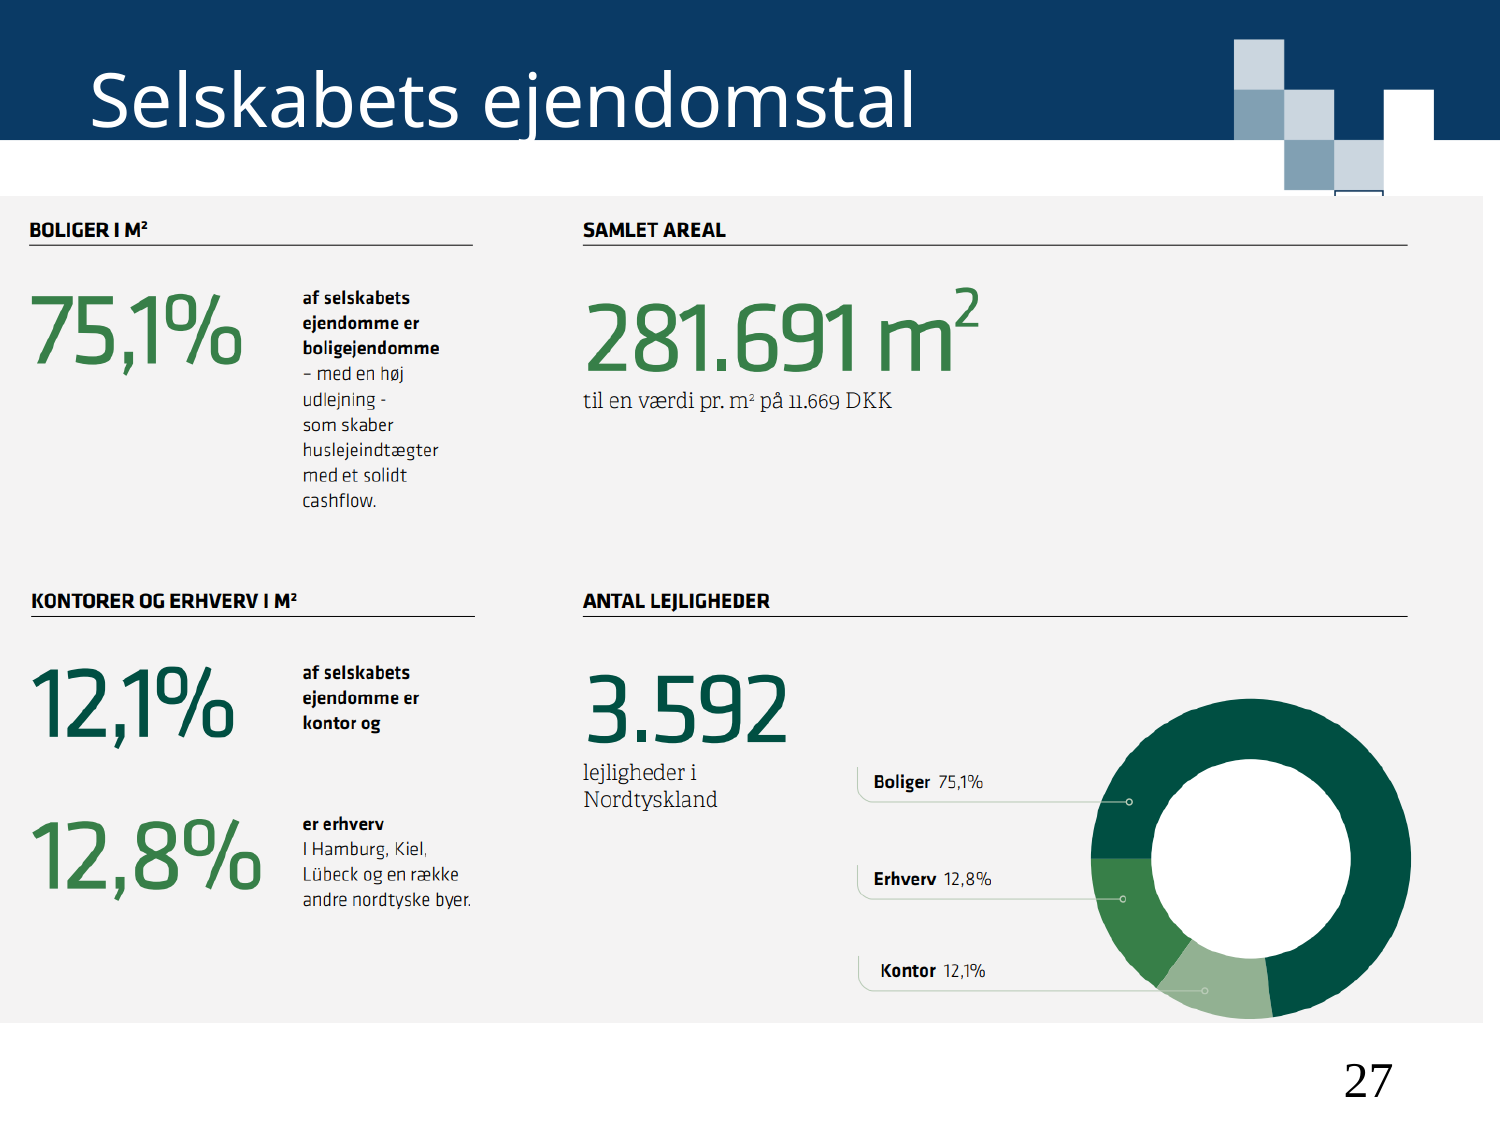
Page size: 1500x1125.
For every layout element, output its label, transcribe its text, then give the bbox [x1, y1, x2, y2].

title Selskabets ejendomstal [75, 45, 1425, 194]
slide_number 27 [1328, 1040, 1451, 1097]
picture [0, 0, 1500, 1024]
